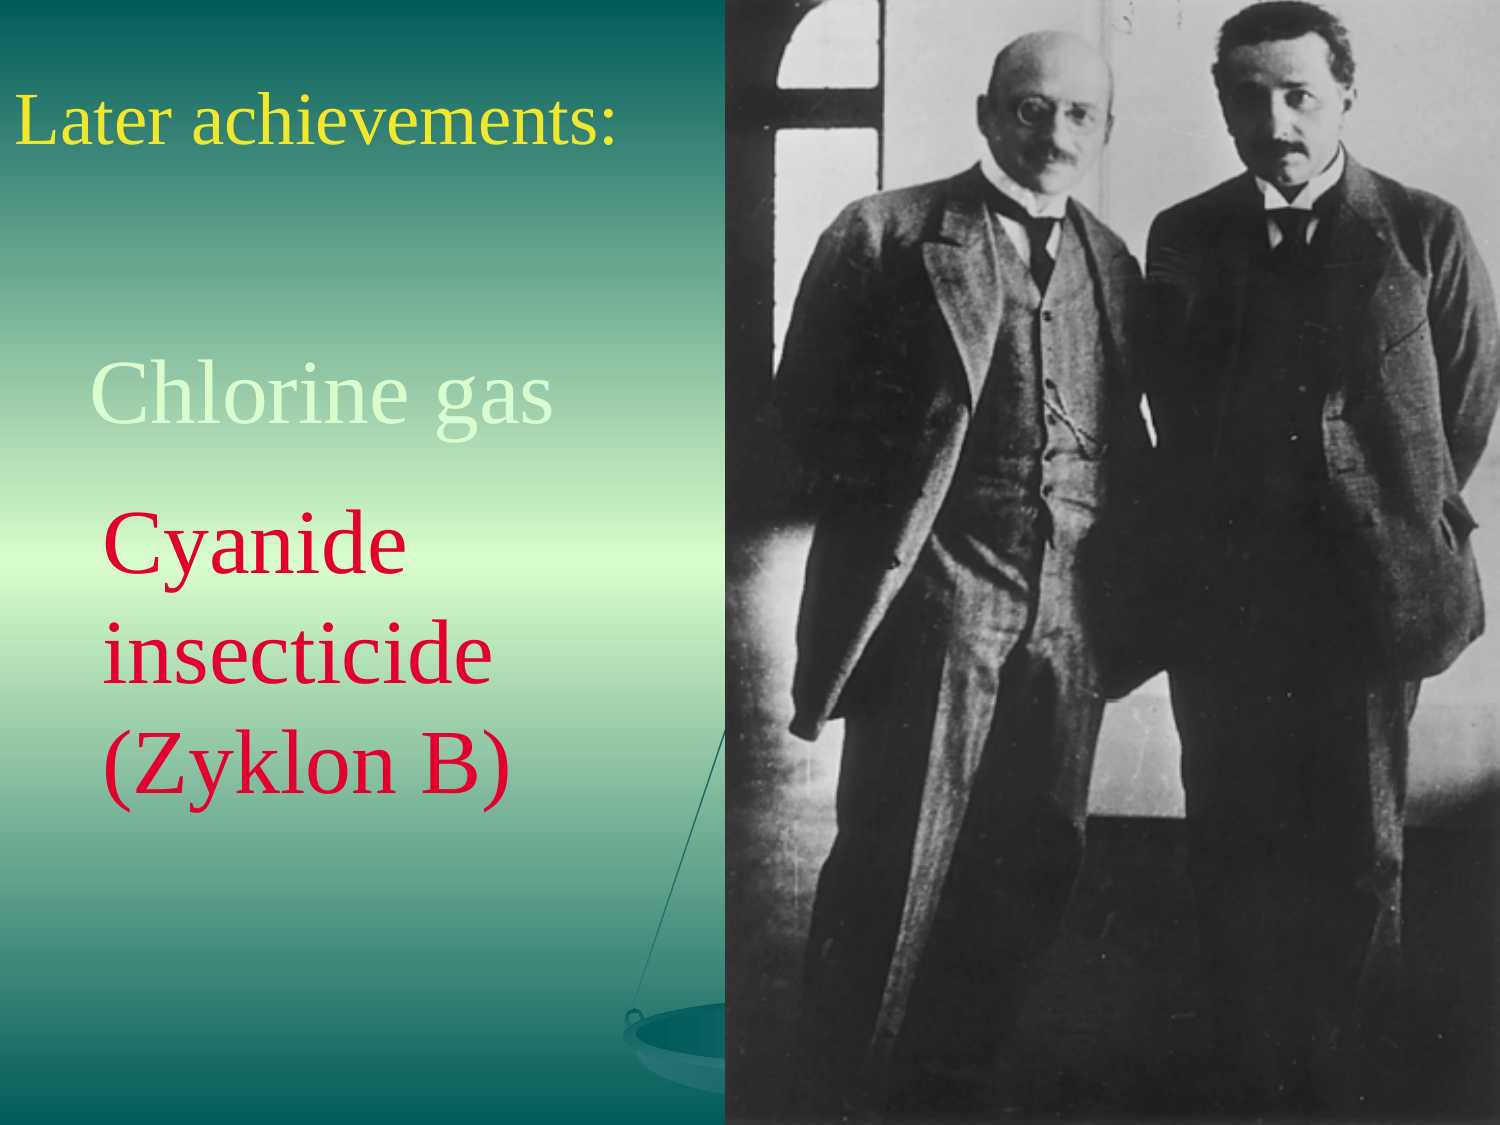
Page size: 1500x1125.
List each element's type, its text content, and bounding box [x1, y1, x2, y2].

text_box Chlorine gas [74, 324, 572, 450]
text_box Cyanide insecticide (Zyklon B) [87, 474, 663, 820]
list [724, 0, 1500, 1125]
text_box Later achievements: [0, 37, 688, 173]
